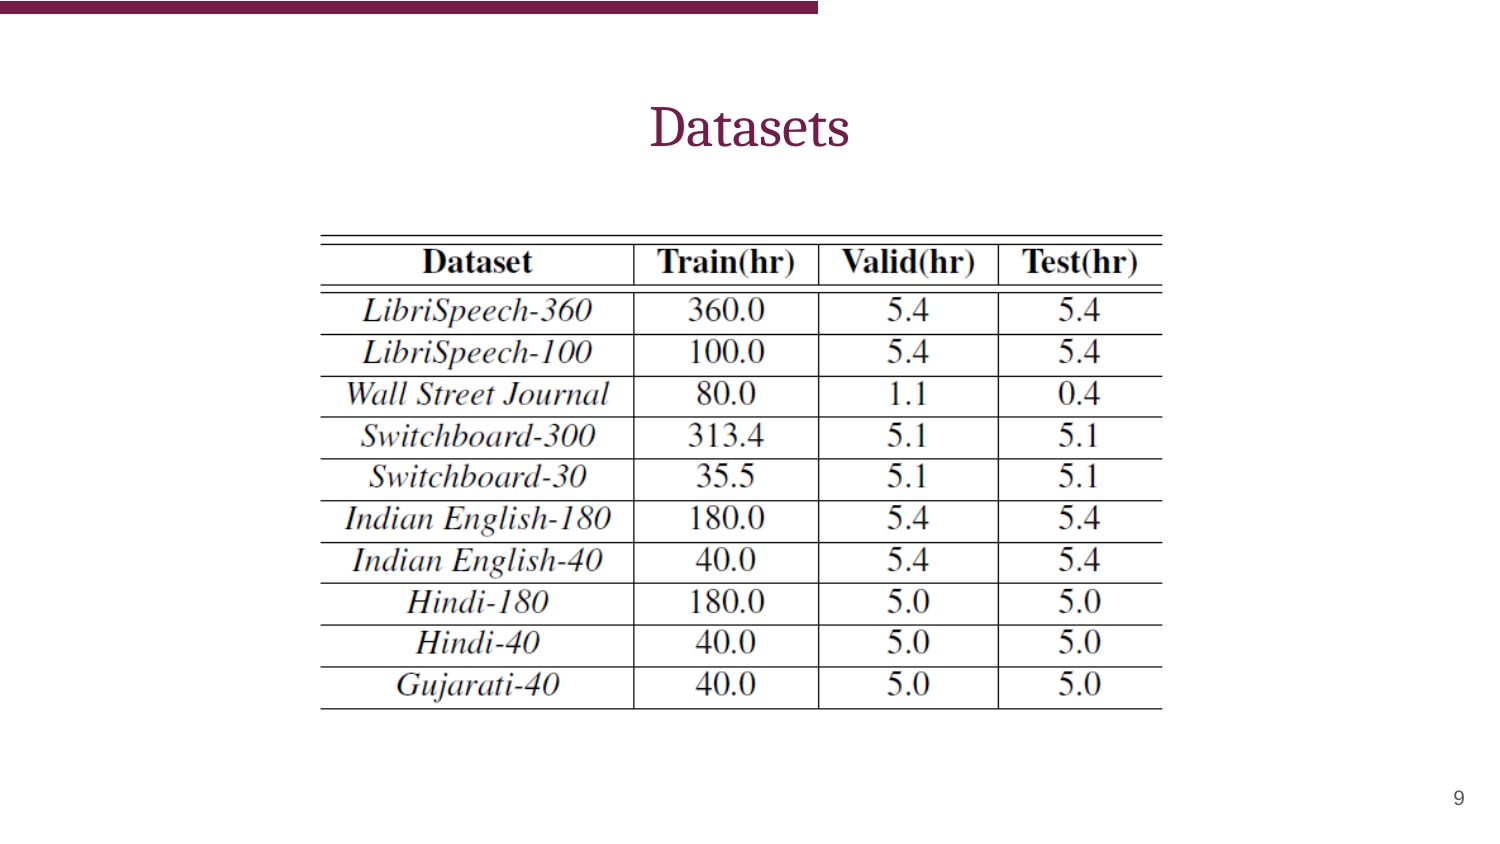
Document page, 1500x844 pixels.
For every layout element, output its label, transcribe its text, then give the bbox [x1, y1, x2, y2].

slide_number ‹#› [1389, 764, 1480, 830]
title Datasets [51, 72, 1449, 167]
picture [302, 216, 1189, 721]
